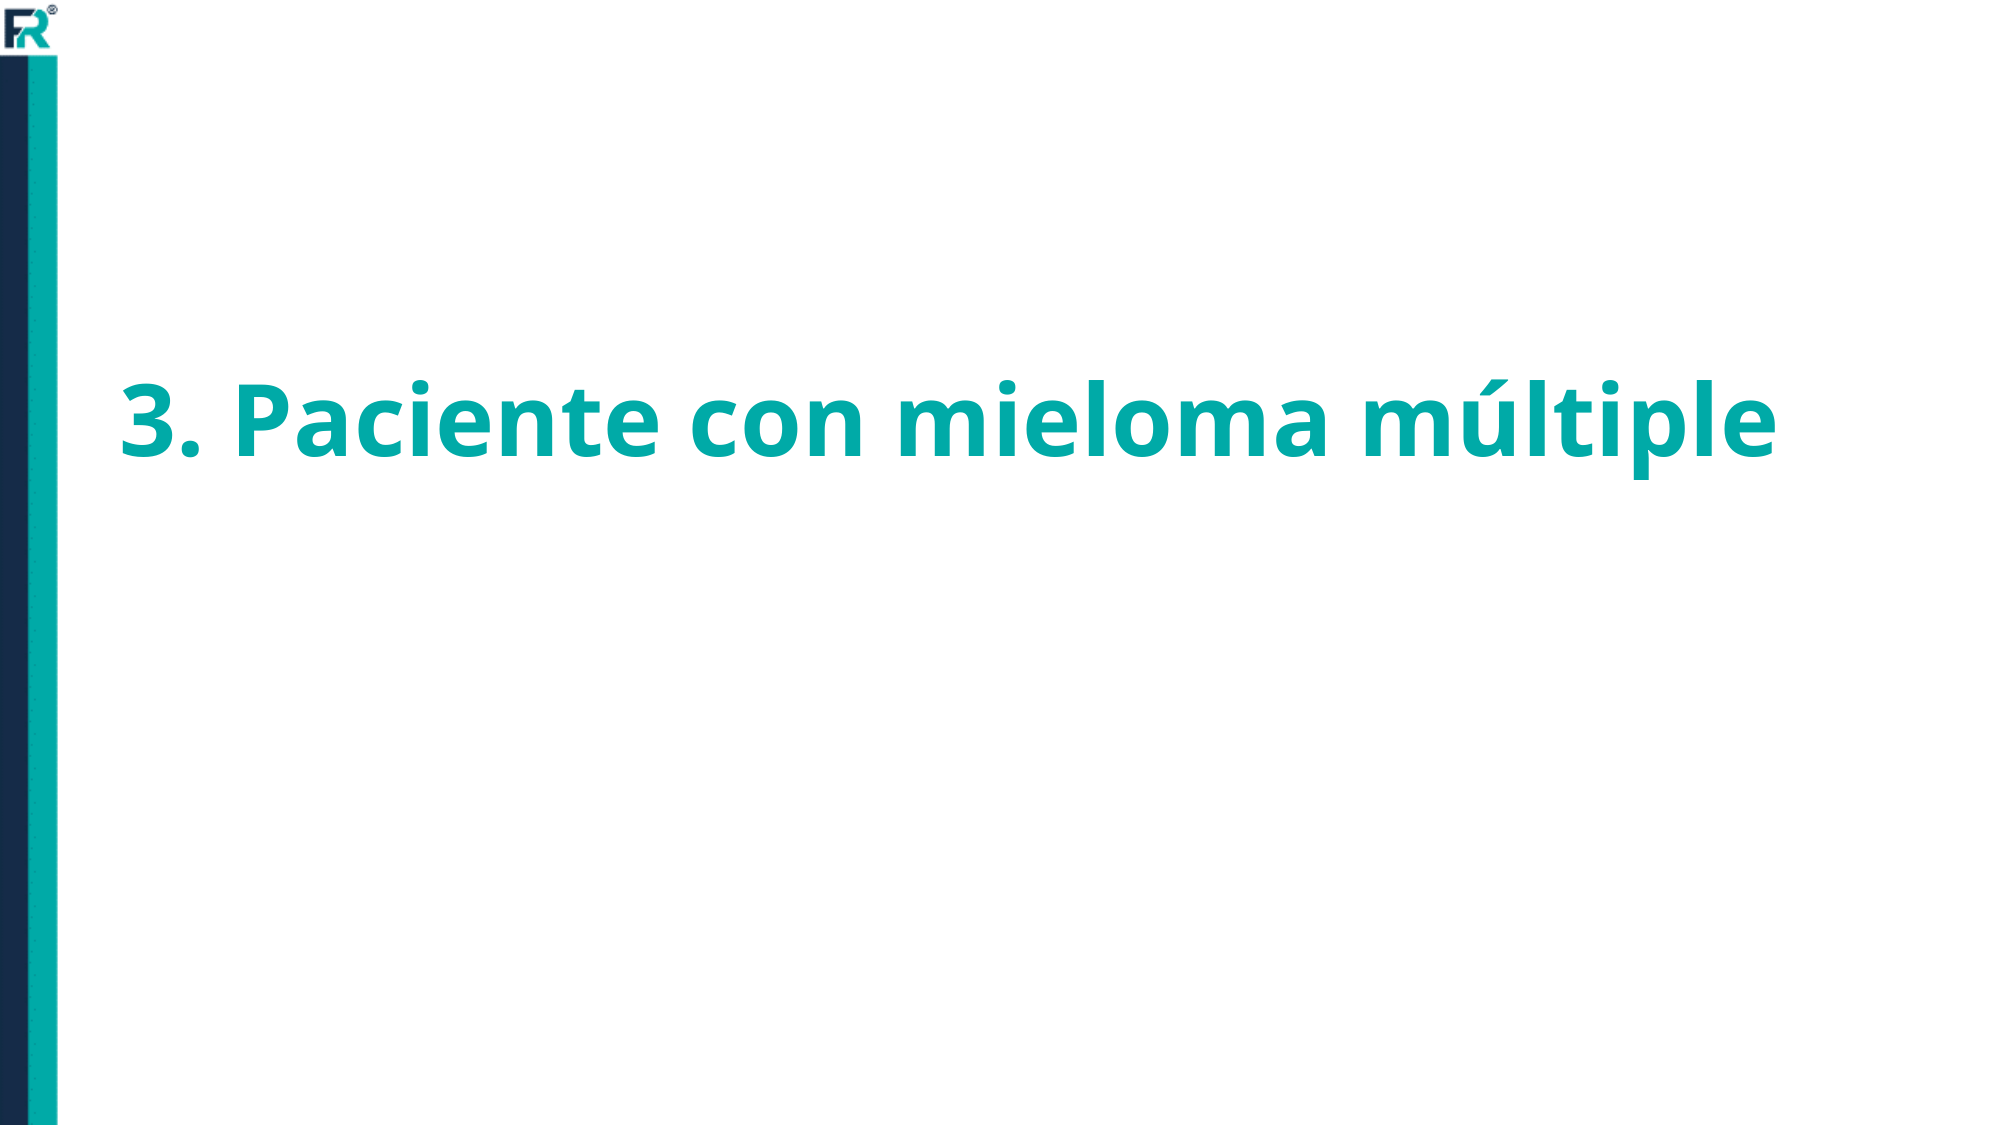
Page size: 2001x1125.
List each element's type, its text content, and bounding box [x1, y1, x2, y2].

title 3. Paciente con mieloma múltiple [104, 197, 2000, 651]
picture [0, 0, 2001, 1125]
